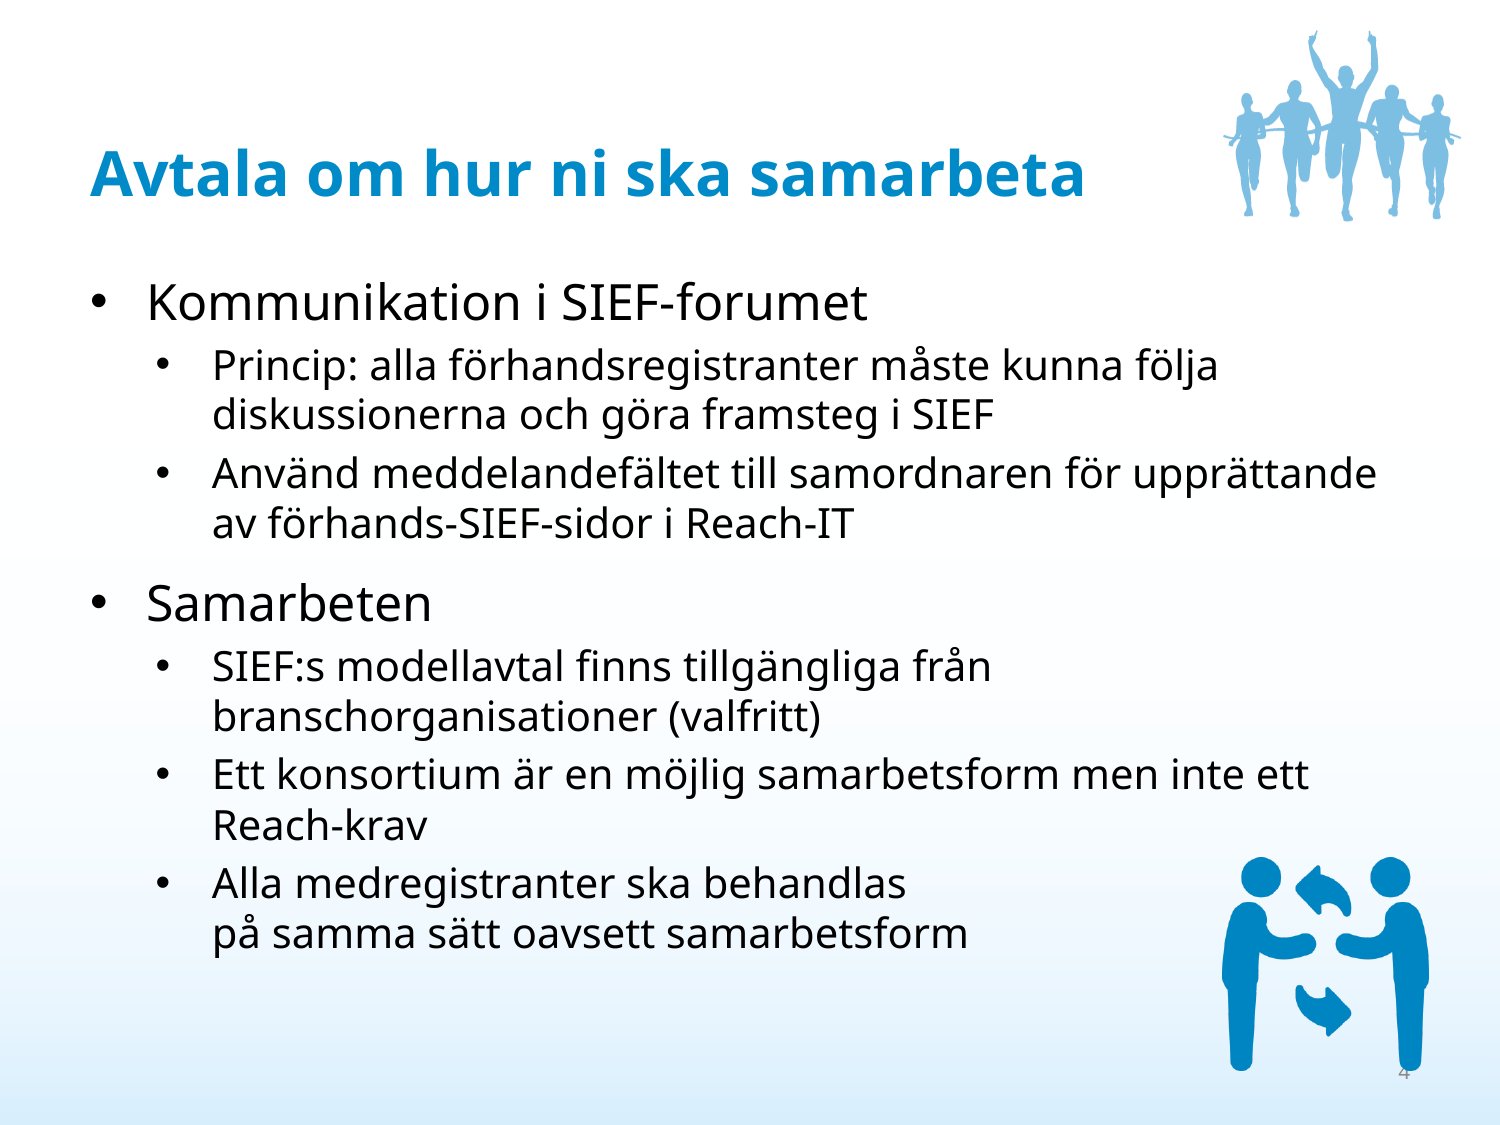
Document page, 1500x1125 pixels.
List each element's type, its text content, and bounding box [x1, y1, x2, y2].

picture [0, 0, 1500, 1125]
slide_number 4 [1074, 1042, 1425, 1103]
title Avtala om hur ni ska samarbeta [75, 78, 1425, 262]
list Kommunikation i SIEF-forumet Princip: alla förhandsregistranter måste kunna följa diskussionerna och göra framsteg i SIEF Använd meddelandefältet till samordnaren för upprättande av förhands-SIEF-sidor i Reach-IT Samarbeten SIEF:s modellavtal finns tillgängliga från branschorganisationer (valfritt) Ett konsortium är en möjlig samarbetsform men inte ett Reach-krav Alla medregistranter ska behandlas på samma sätt oavsett samarbetsform [75, 262, 1425, 1005]
